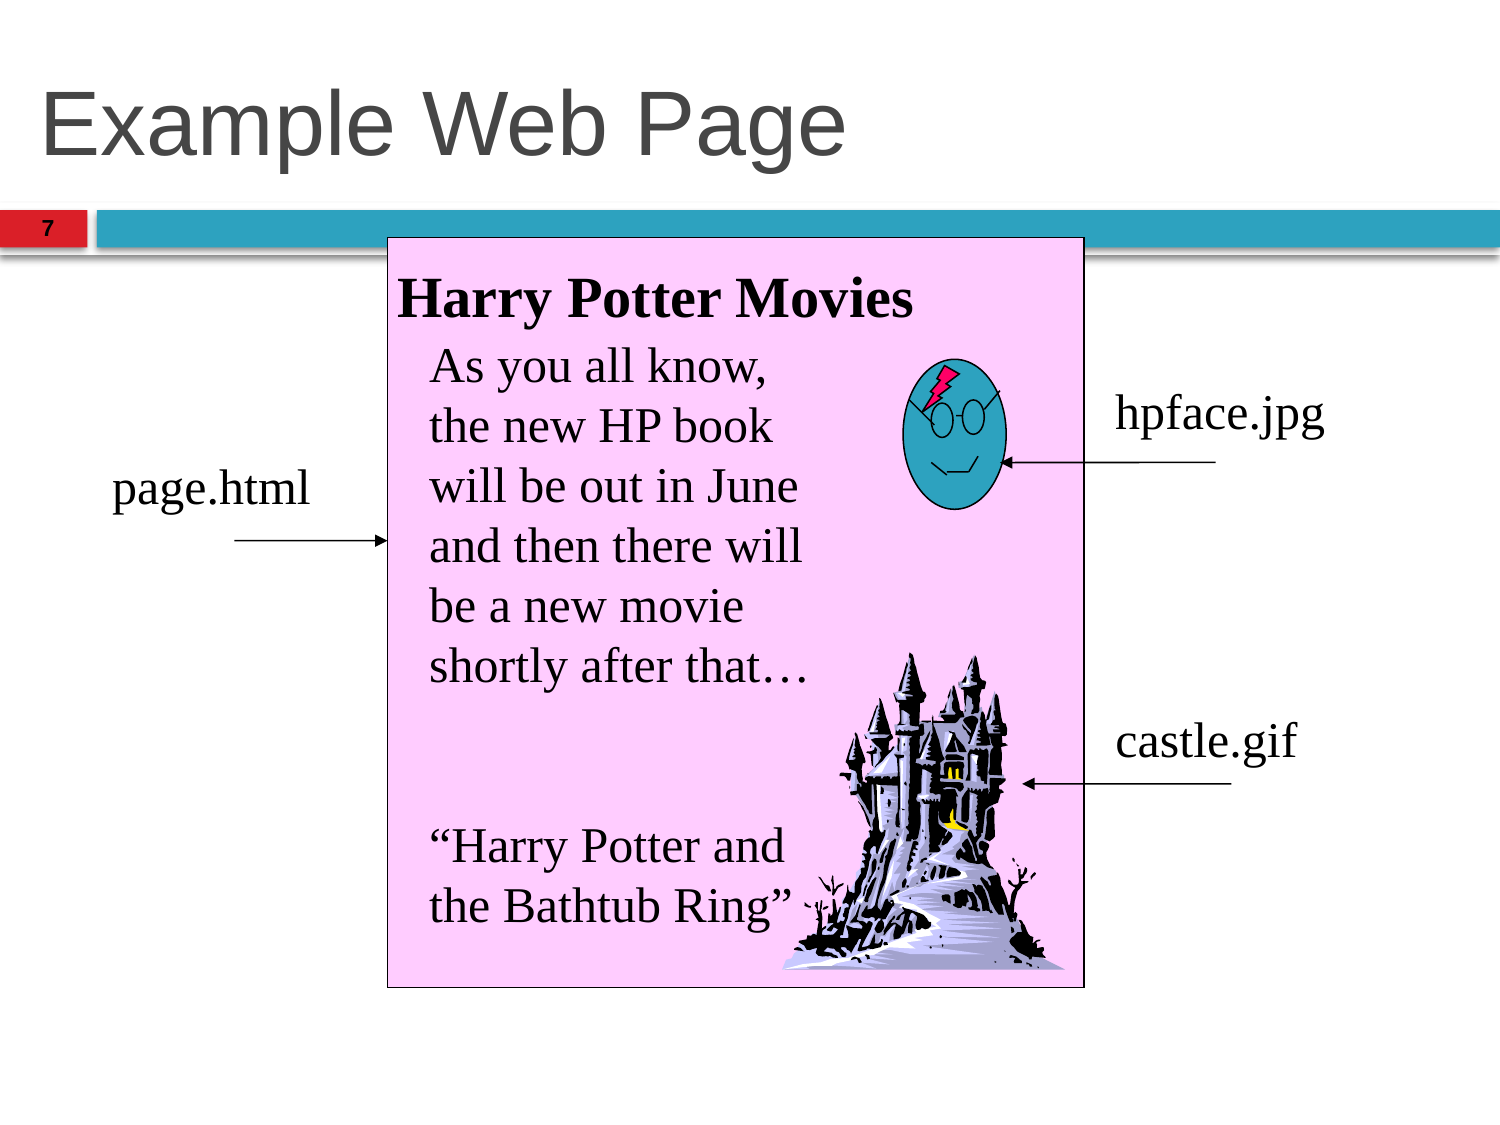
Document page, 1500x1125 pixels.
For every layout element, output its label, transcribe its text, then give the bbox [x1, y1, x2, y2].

text_box [903, 359, 1007, 510]
text_box As you all know, the new HP book will be out in June and then there will be a new movie shortly after that… “Harry Potter and the Bathtub Ring” [414, 324, 826, 940]
text_box [999, 456, 1216, 469]
text_box Harry Potter Movies [382, 251, 929, 337]
text_box [931, 403, 954, 438]
text_box [921, 365, 960, 413]
text_box [962, 399, 985, 435]
text_box castle.gif [1100, 699, 1313, 775]
title Example Web Page [24, 37, 1475, 200]
text_box hpface.jpg [1100, 372, 1341, 448]
text_box page.html [97, 447, 326, 523]
text_box [387, 237, 1085, 783]
picture [781, 649, 1069, 973]
text_box [234, 534, 388, 547]
slide_number 7 [0, 206, 97, 250]
text_box [387, 337, 1085, 988]
